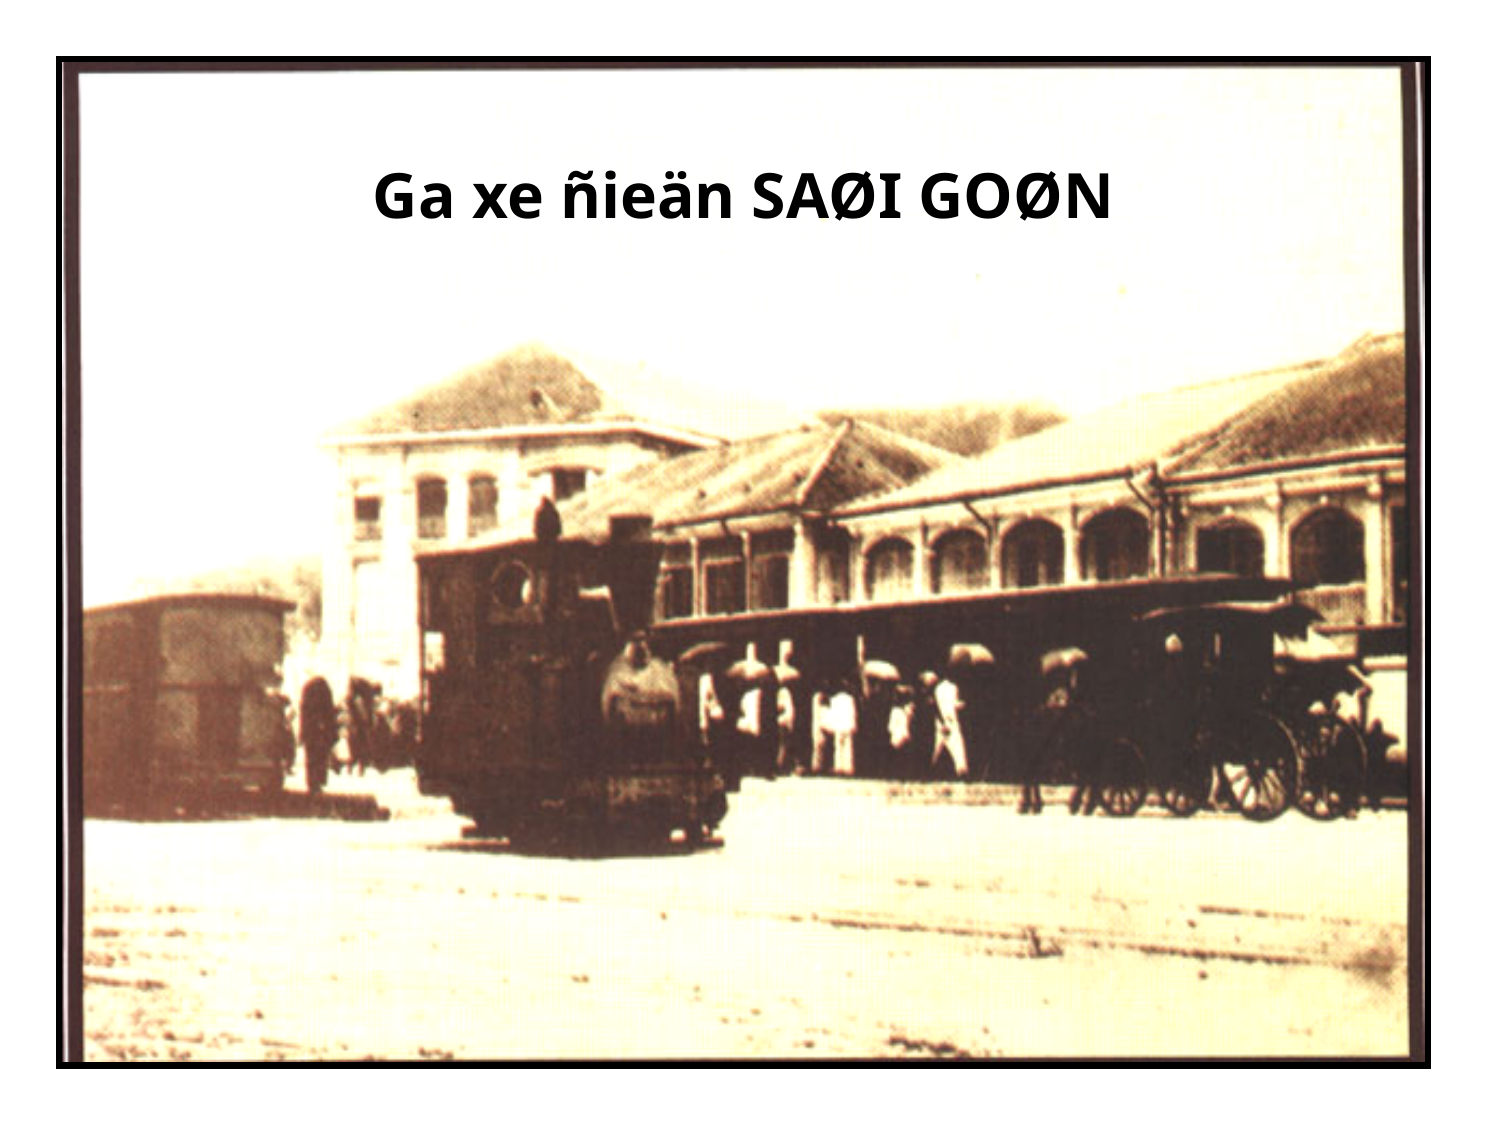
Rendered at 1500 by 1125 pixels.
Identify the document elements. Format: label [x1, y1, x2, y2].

picture [62, 62, 1425, 1063]
